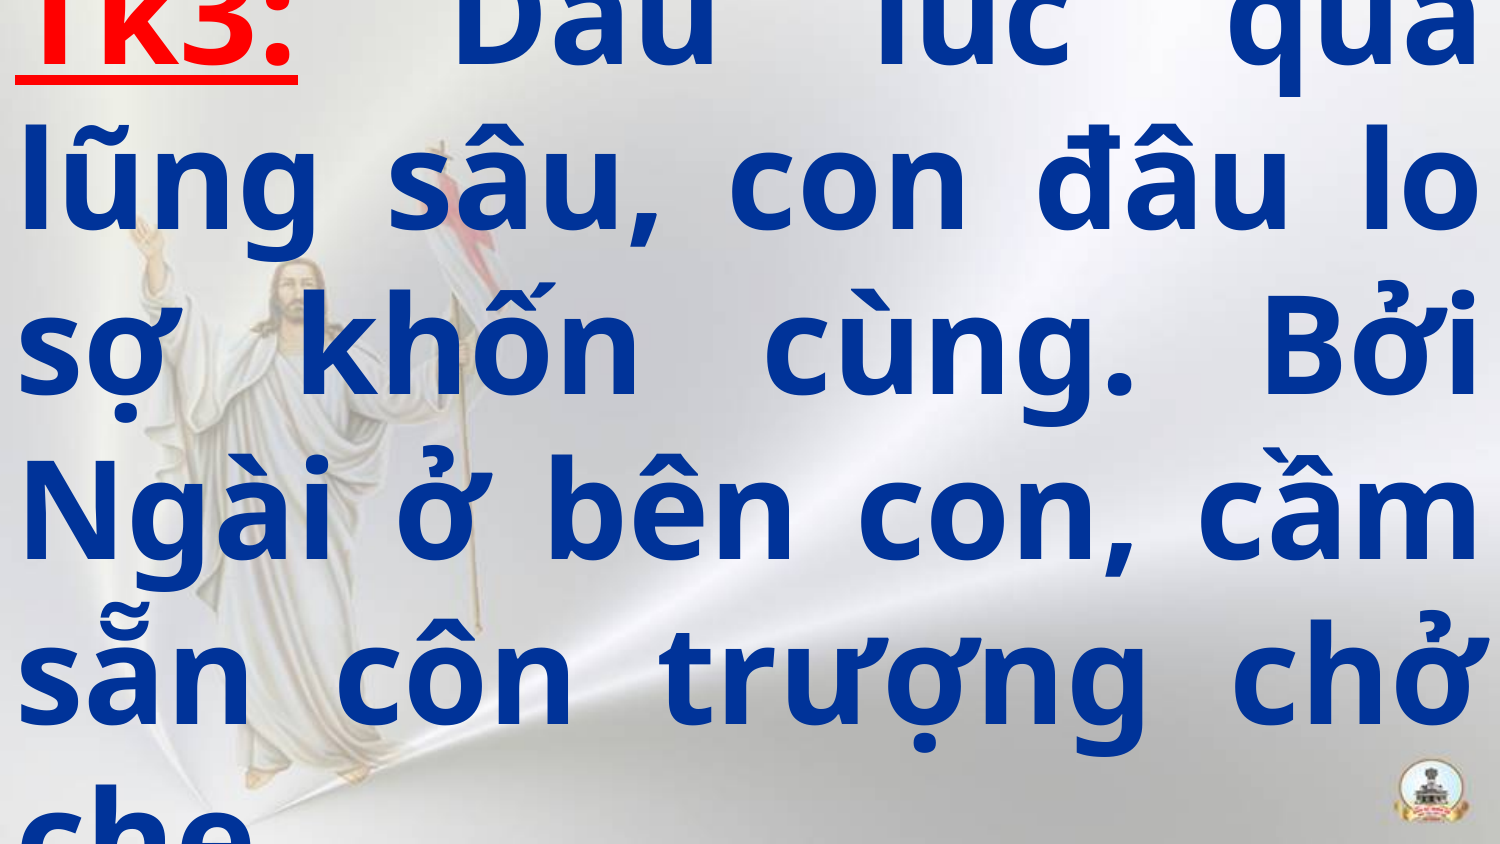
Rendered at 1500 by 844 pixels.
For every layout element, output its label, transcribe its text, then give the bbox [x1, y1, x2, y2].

title Tk3: Dẫu lúc qua lũng sâu, con đâu lo sợ khốn cùng. Bởi Ngài ở bên con, cầm sẵn côn trượng chở che. [0, 0, 1500, 844]
